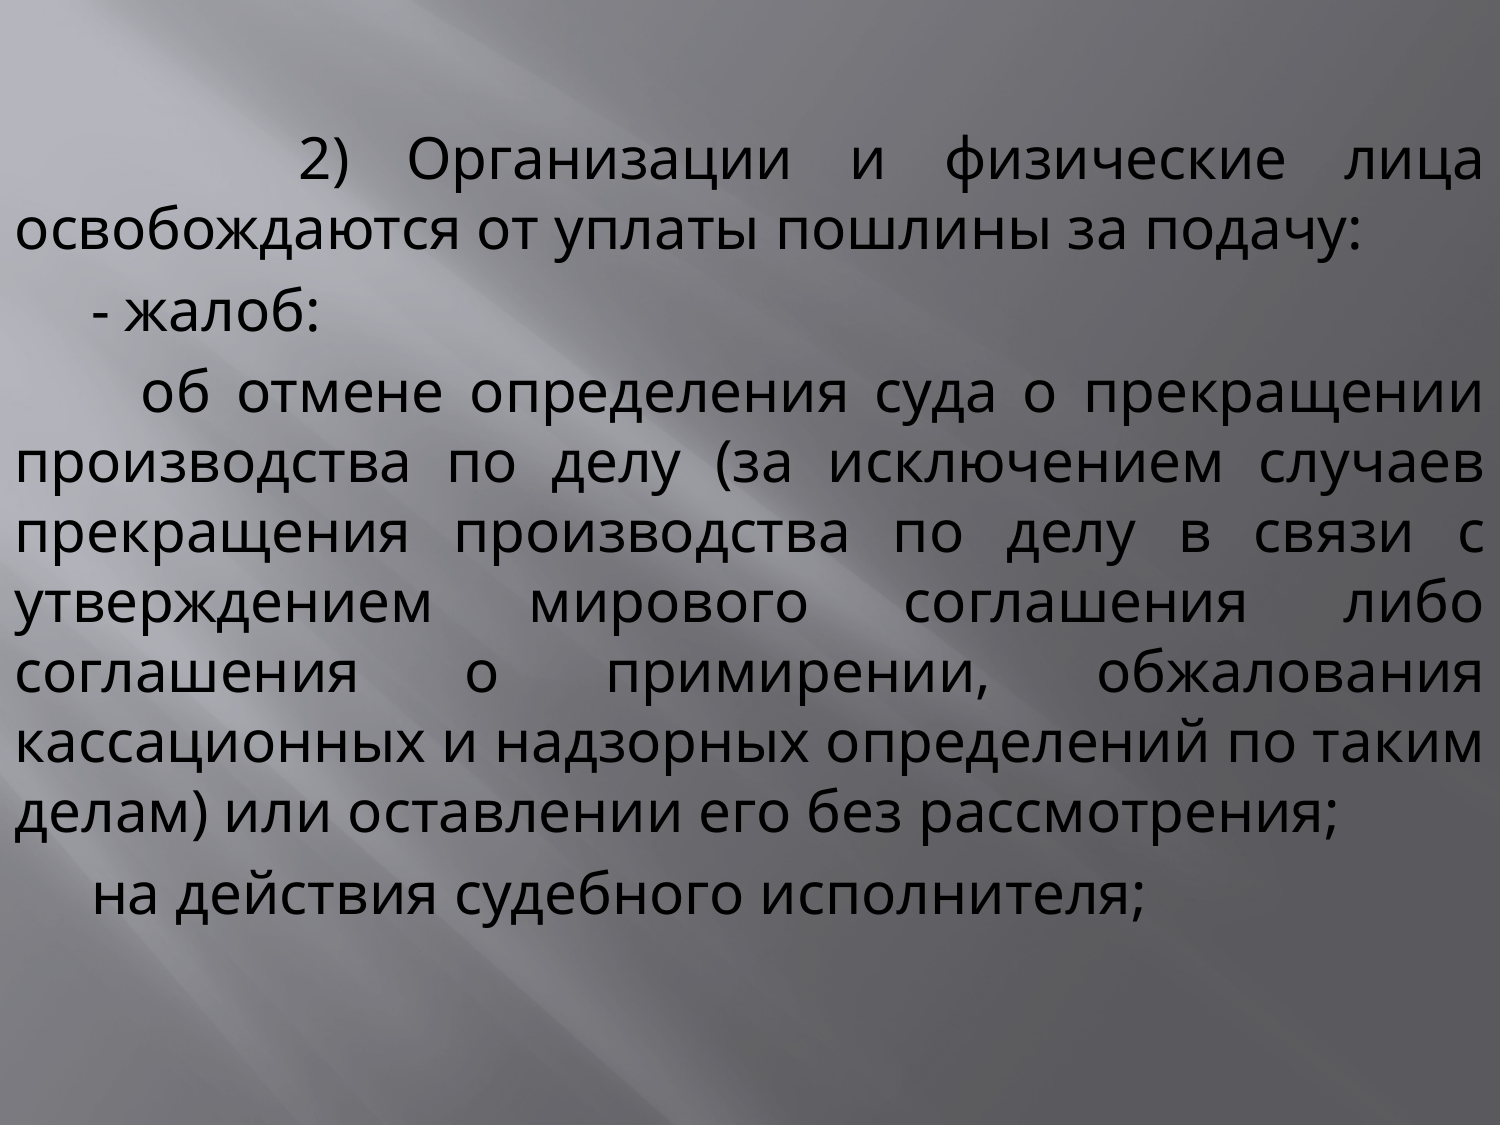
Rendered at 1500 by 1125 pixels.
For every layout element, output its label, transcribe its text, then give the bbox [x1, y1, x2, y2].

subtitle 2) Организации и физические лица освобождаются от уплаты пошлины за подачу: - жалоб: об отмене определения суда о прекращении производства по делу (за исключением случаев прекращения производства по делу в связи с утверждением мирового соглашения либо соглашения о примирении, обжалования кассационных и надзорных определений по таким делам) или оставлении его без рассмотрения; на действия судебного исполнителя; [0, 113, 1500, 1094]
